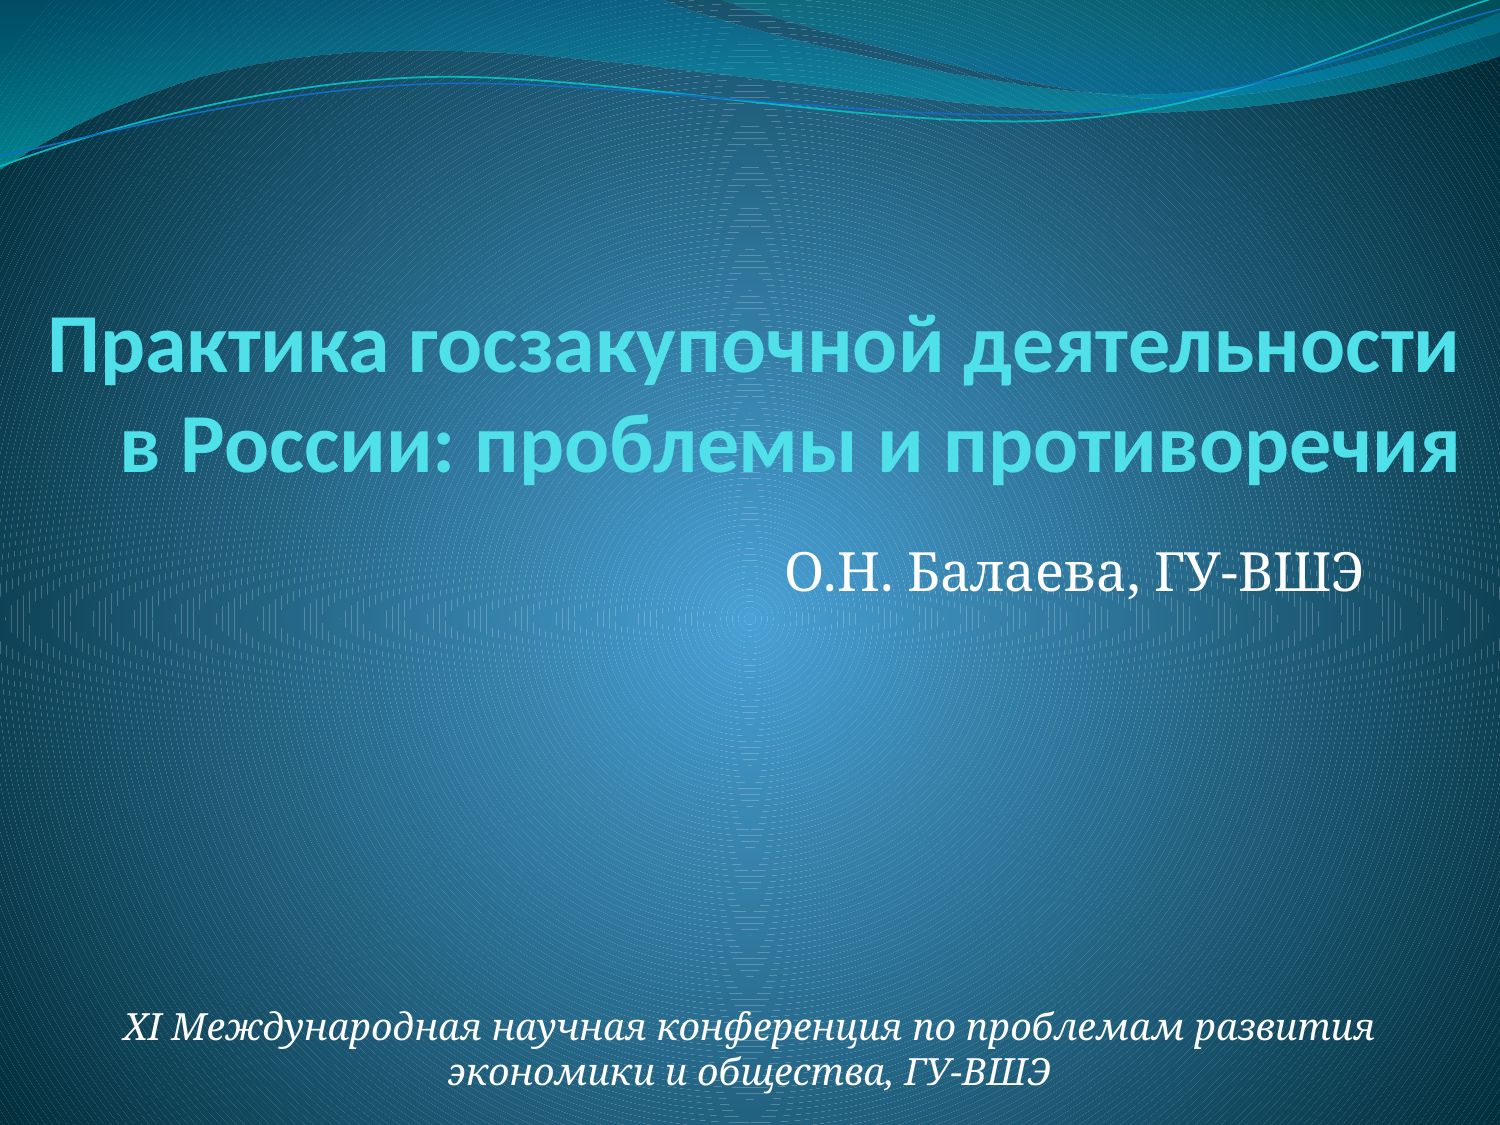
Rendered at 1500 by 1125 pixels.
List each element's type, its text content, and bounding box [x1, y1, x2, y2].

title Практика госзакупочной деятельности в России: проблемы и противоречия [46, 222, 1465, 591]
text_box XI Международная научная конференция по проблемам развития экономики и общества, ГУ-ВШЭ [23, 996, 1477, 1101]
subtitle О.Н. Балаева, ГУ-ВШЭ [87, 529, 1376, 818]
